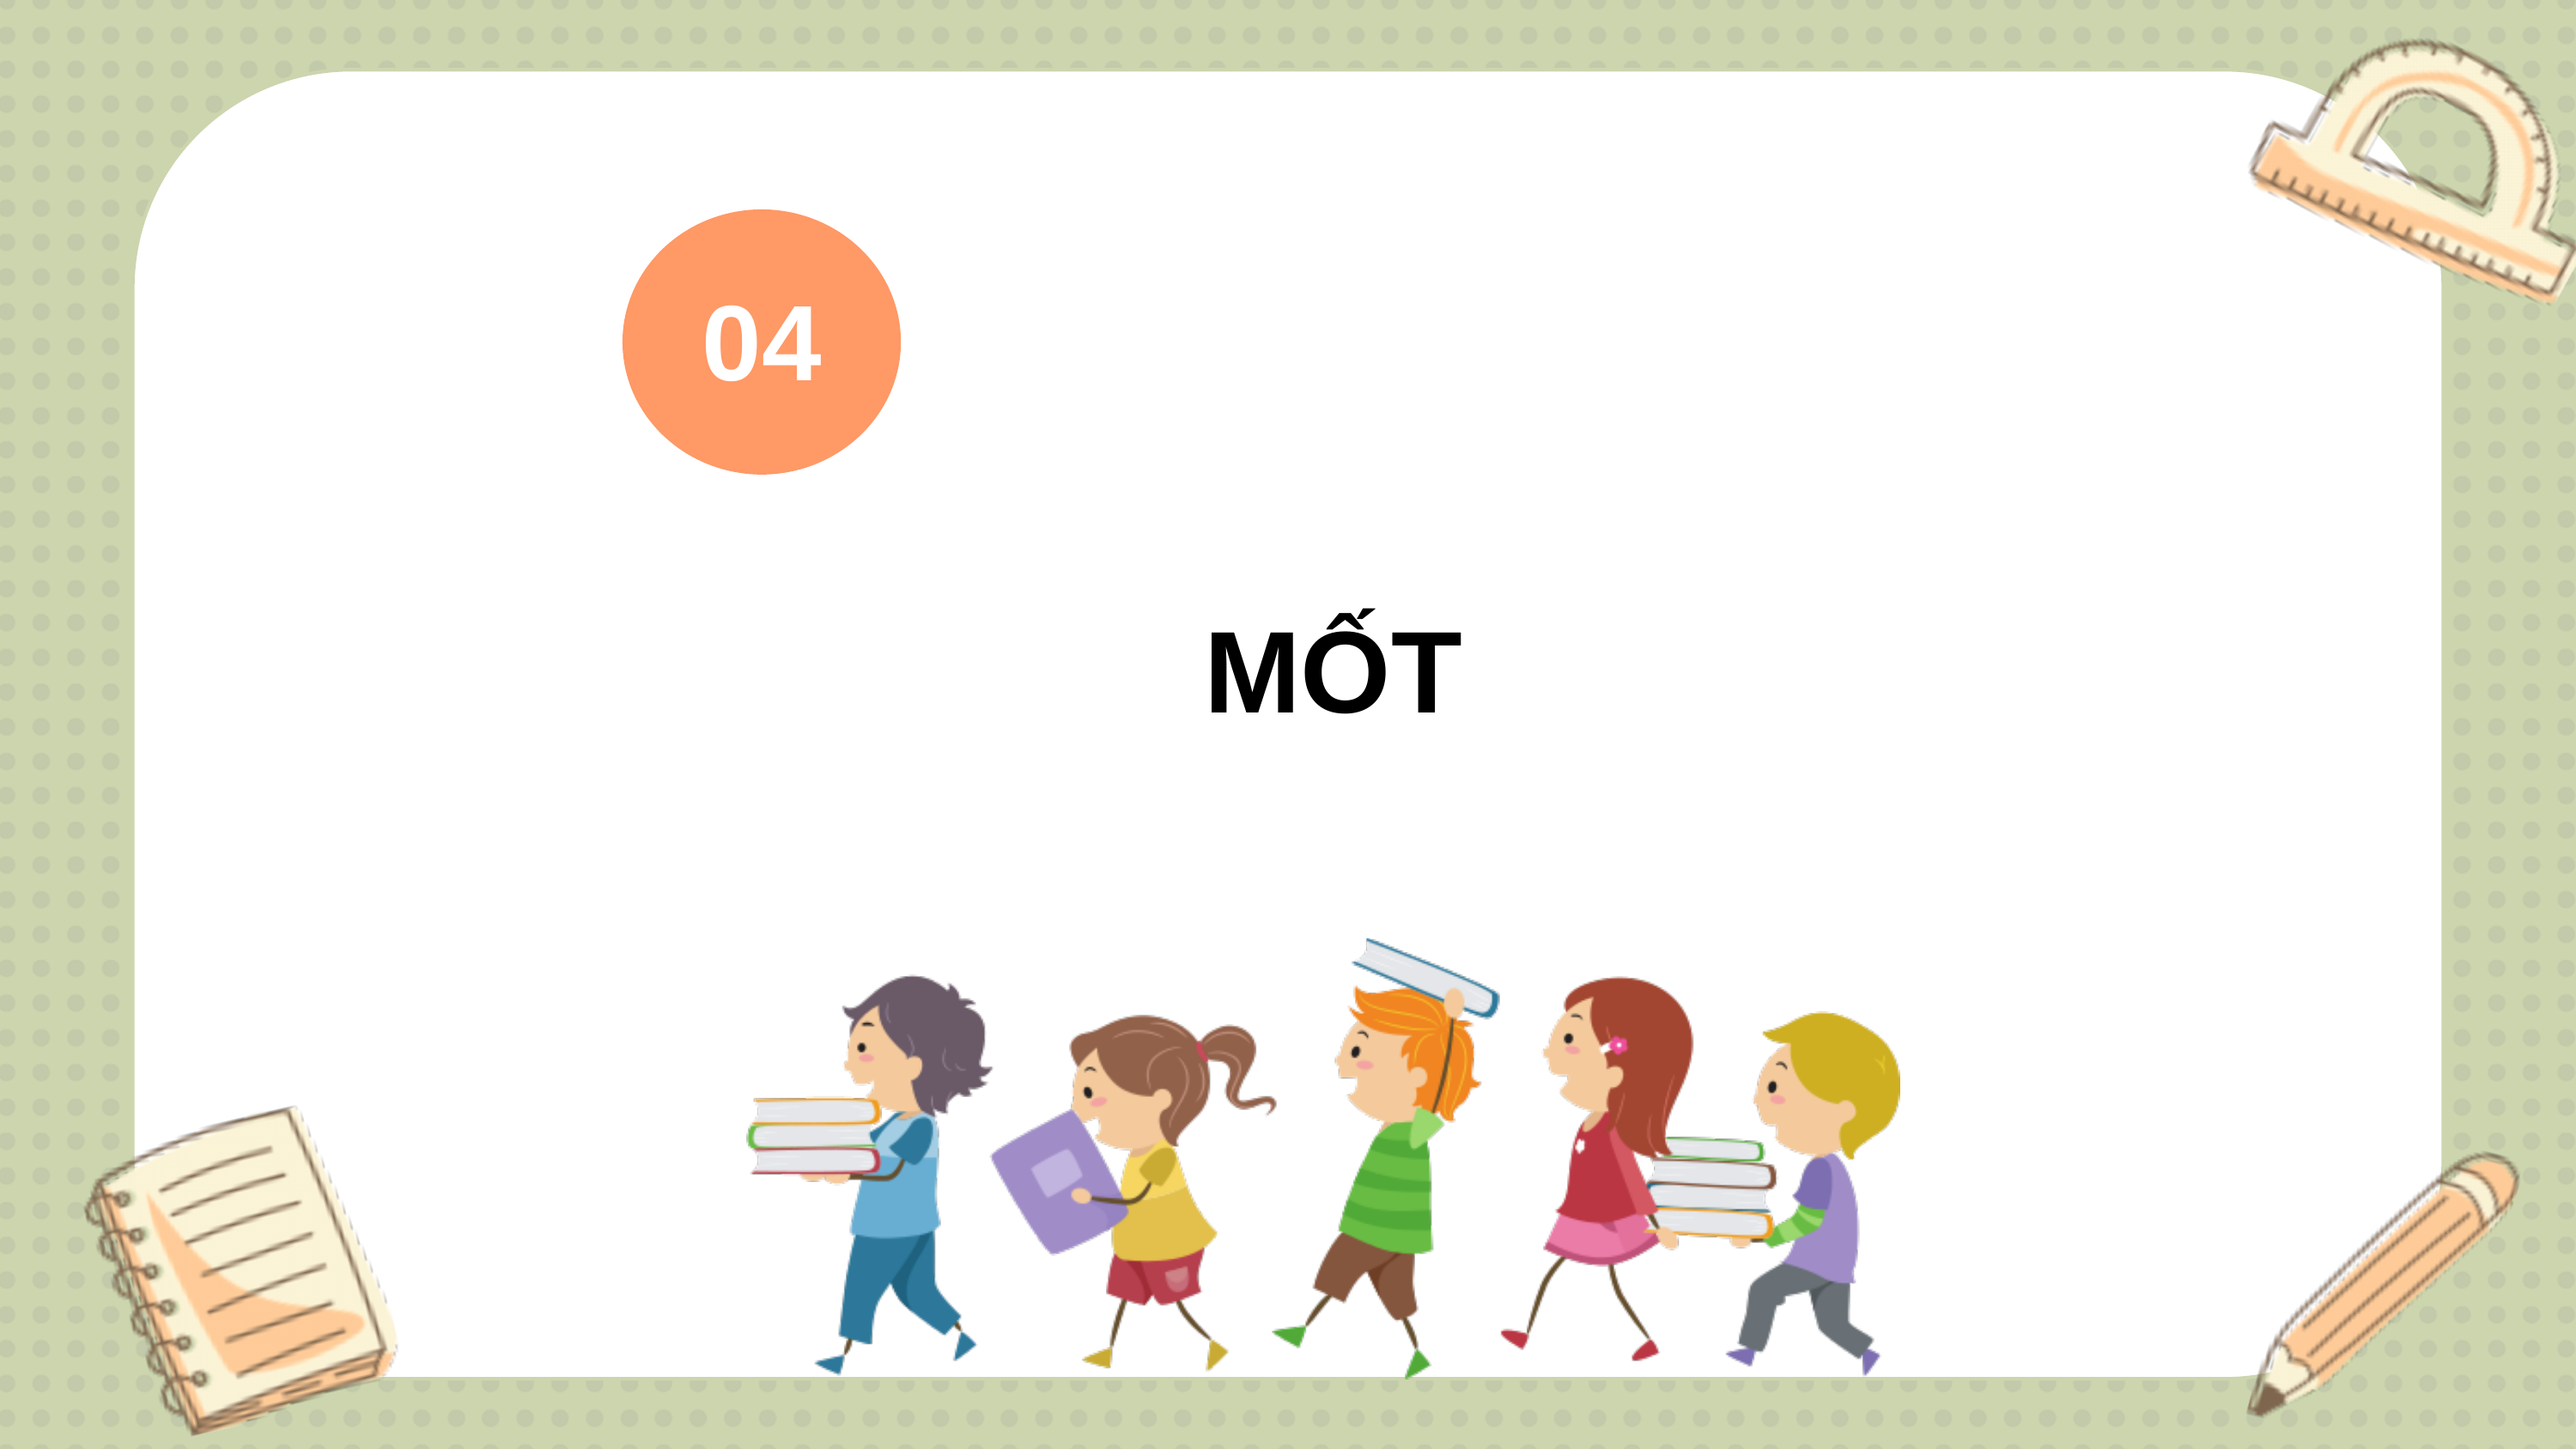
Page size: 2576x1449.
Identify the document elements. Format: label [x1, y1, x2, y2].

text_box [622, 209, 902, 476]
picture [0, 0, 2576, 1449]
